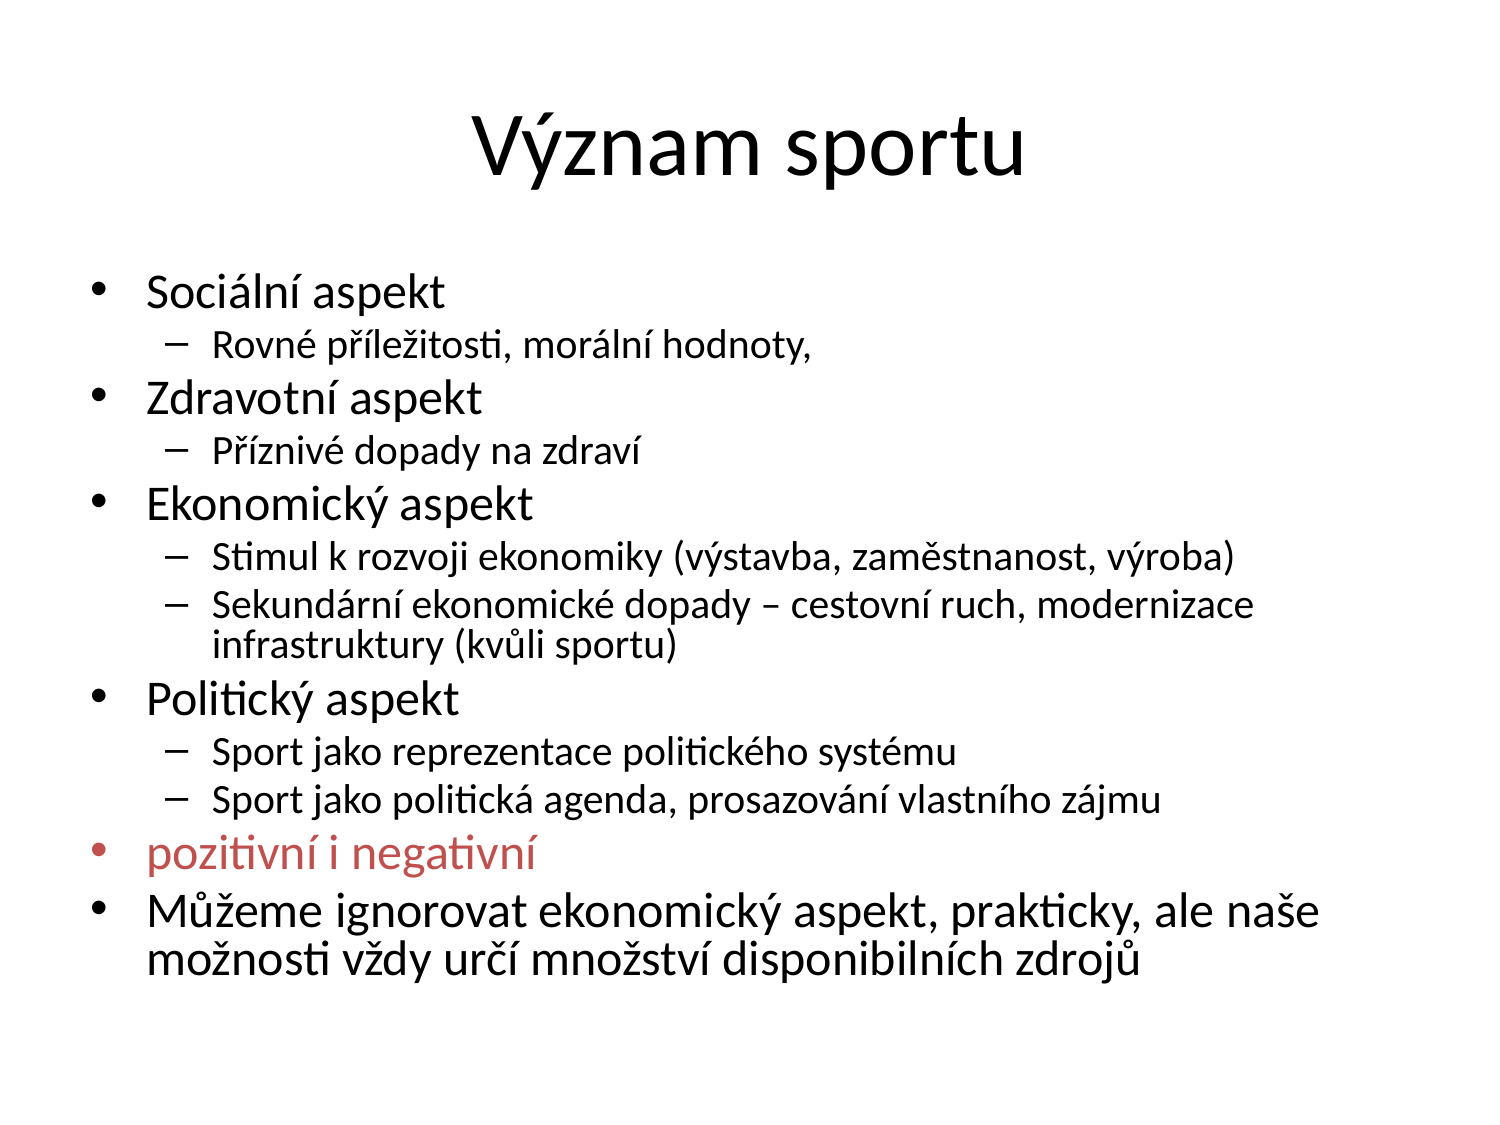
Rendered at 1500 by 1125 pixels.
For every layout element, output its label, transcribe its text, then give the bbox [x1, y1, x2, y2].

title Význam sportu [75, 45, 1425, 233]
list Sociální aspekt Rovné příležitosti, morální hodnoty, Zdravotní aspekt Příznivé dopady na zdraví Ekonomický aspekt Stimul k rozvoji ekonomiky (výstavba, zaměstnanost, výroba) Sekundární ekonomické dopady – cestovní ruch, modernizace infrastruktury (kvůli sportu) Politický aspekt Sport jako reprezentace politického systému Sport jako politická agenda, prosazování vlastního zájmu pozitivní i negativní Můžeme ignorovat ekonomický aspekt, prakticky, ale naše možnosti vždy určí množství disponibilních zdrojů [75, 262, 1425, 1071]
